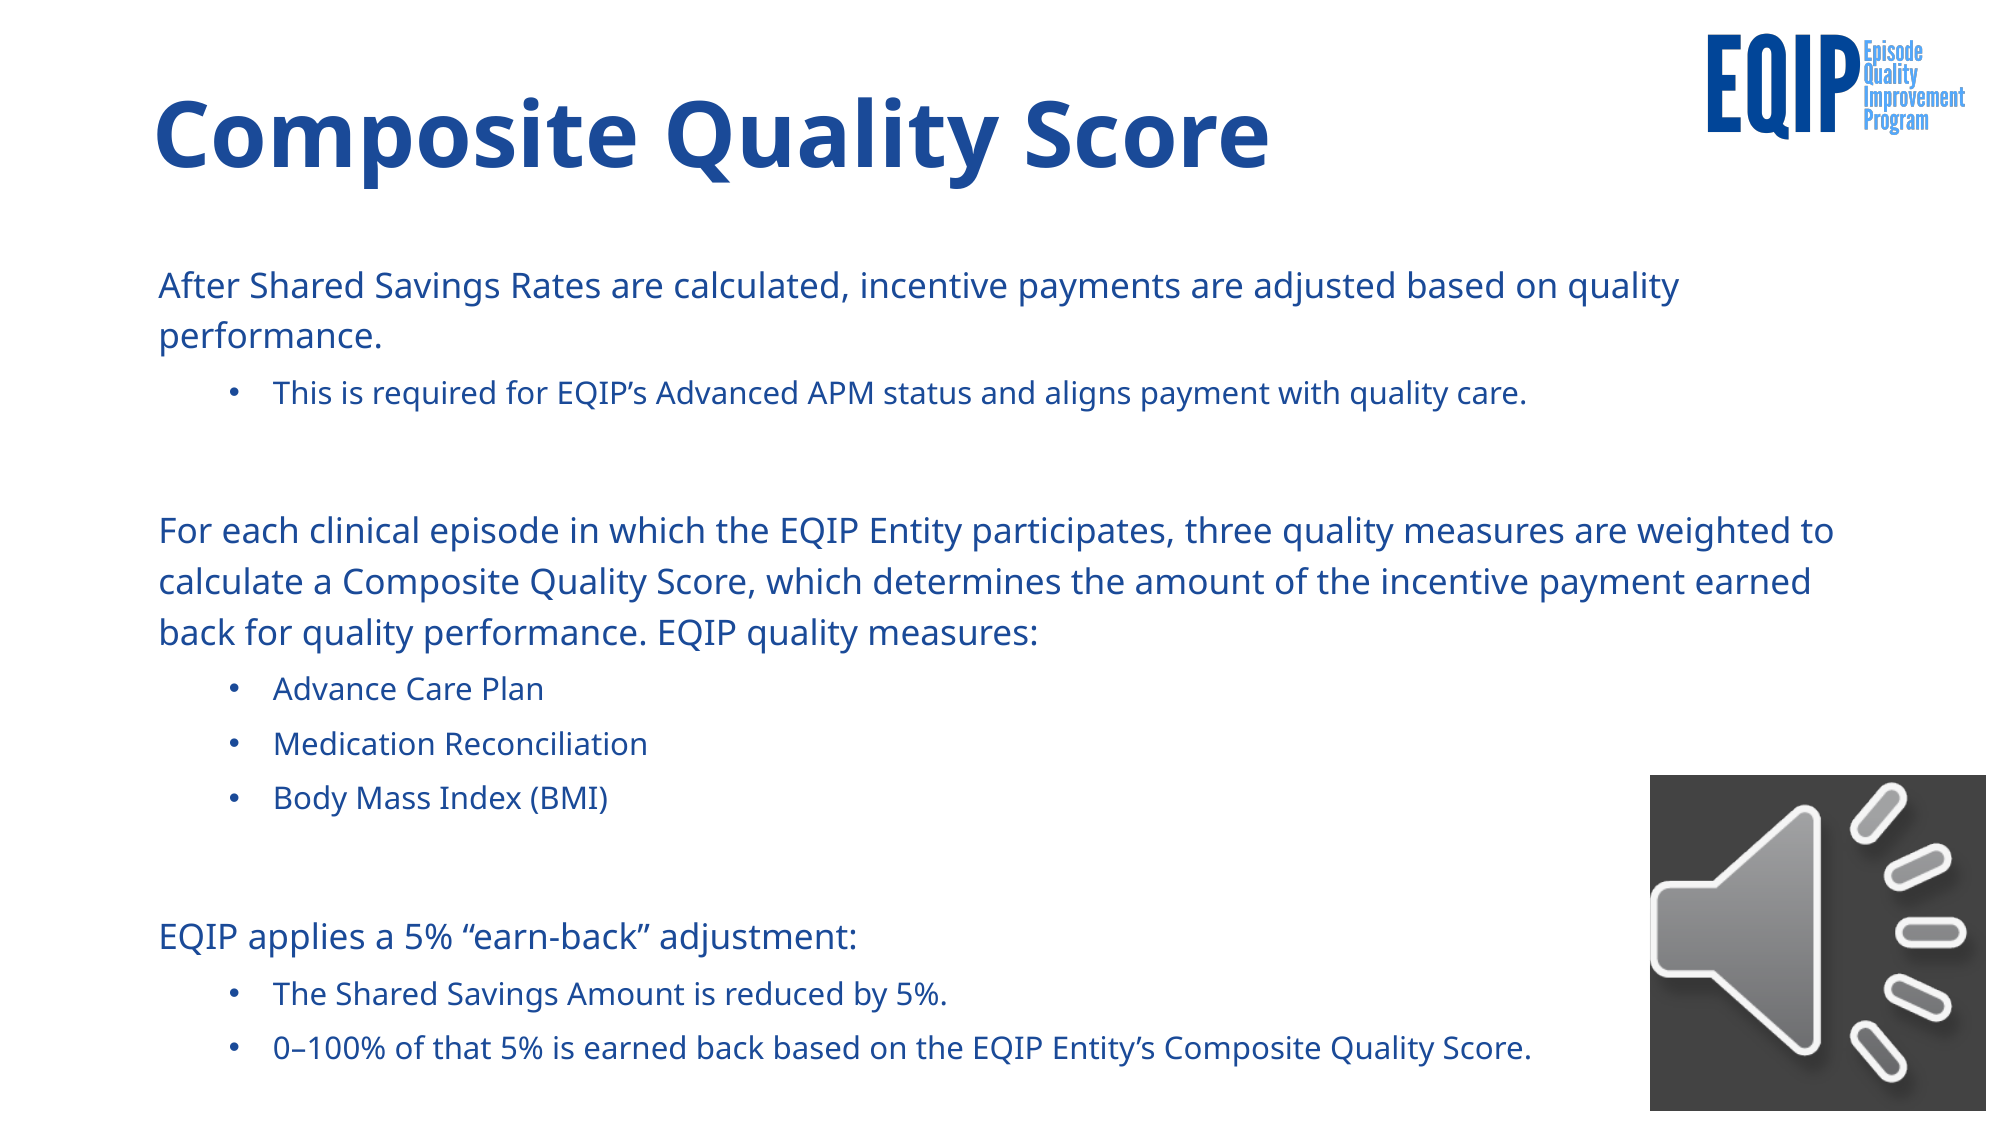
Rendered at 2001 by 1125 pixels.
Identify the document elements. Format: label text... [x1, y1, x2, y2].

title Composite Quality Score [137, 29, 1863, 246]
picture [1684, 0, 1977, 236]
picture [1648, 773, 1987, 1112]
text_box After Shared Savings Rates are calculated, incentive payments are adjusted based on quality performance. This is required for EQIP’s Advanced APM status and aligns payment with quality care. For each clinical episode in which the EQIP Entity participates, three quality measures are weighted to calculate a Composite Quality Score, which determines the amount of the incentive payment earned back for quality performance. EQIP quality measures: Advance Care Plan Medication Reconciliation Body Mass Index (BMI) EQIP applies a 5% “earn-back” adjustment: The Shared Savings Amount is reduced by 5%. 0–100% of that 5% is earned back based on the EQIP Entity’s Composite Quality Score. [127, 246, 1873, 1078]
